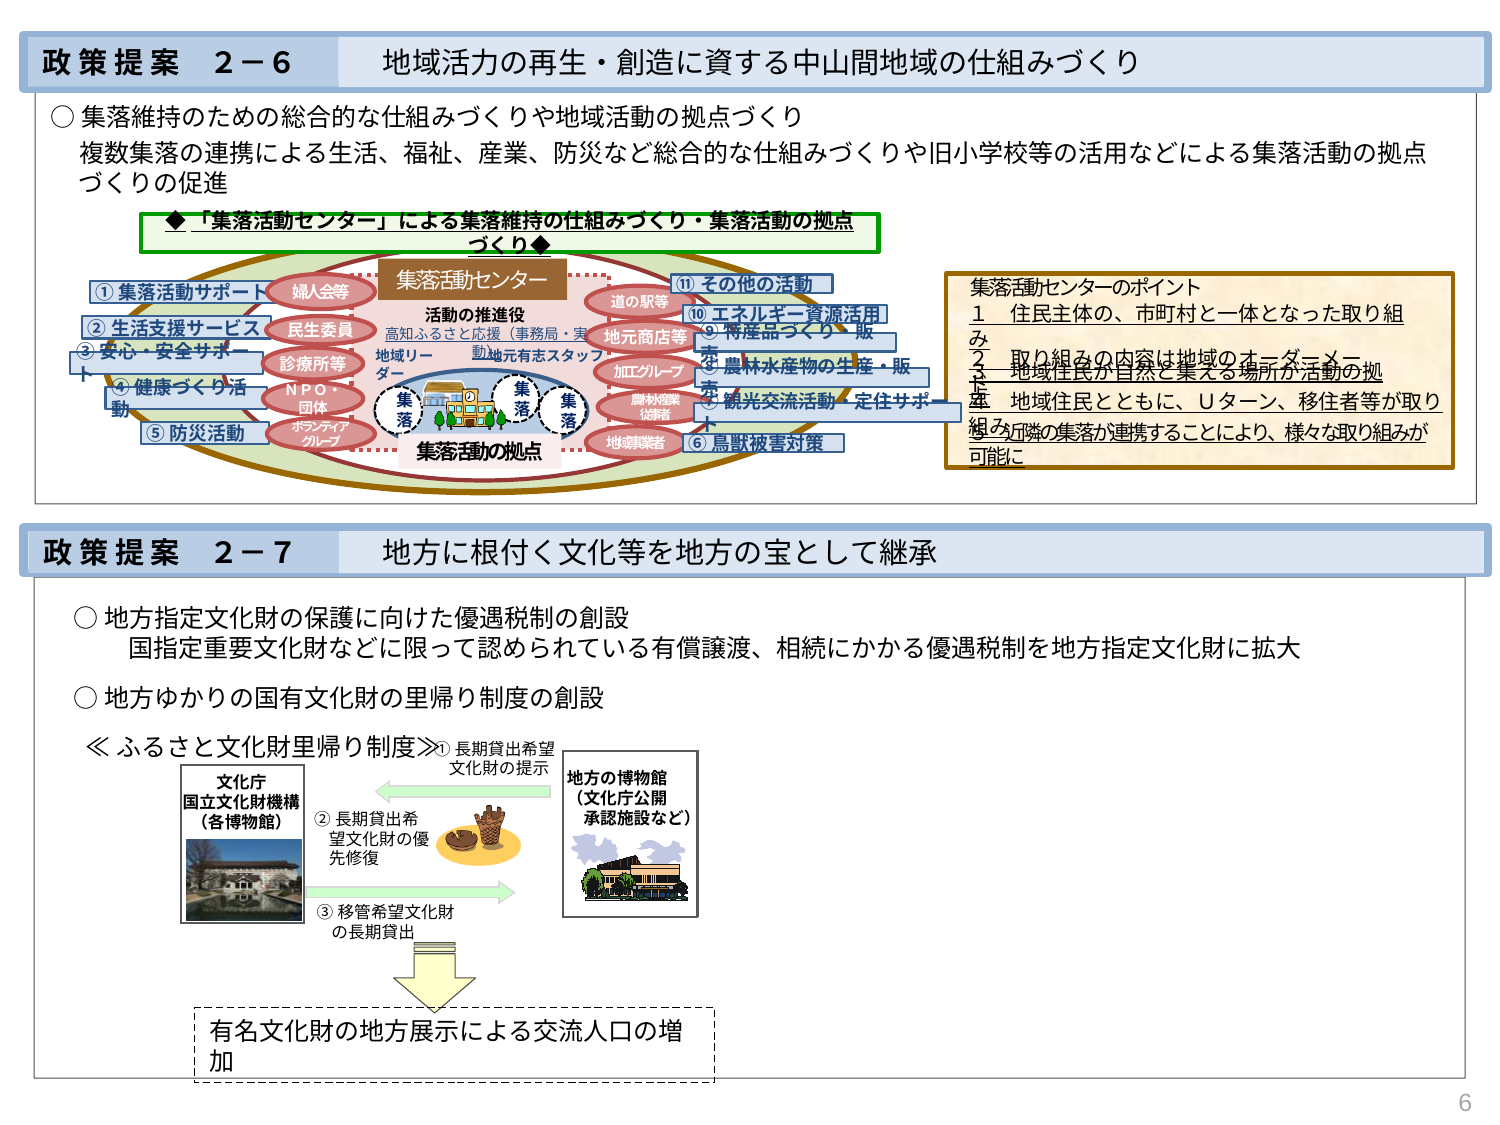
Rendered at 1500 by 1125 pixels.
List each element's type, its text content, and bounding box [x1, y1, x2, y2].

text_box ５ 近隣の集落が連携することにより、様々な取り組みが可能に [953, 420, 1453, 479]
text_box ⑪その他の活動 [671, 274, 833, 293]
text_box [663, 422, 713, 433]
text_box ⑦観光交流活動・定住サポート [694, 403, 961, 422]
text_box 集落 [372, 384, 420, 436]
text_box [658, 254, 713, 266]
text_box [349, 438, 398, 452]
text_box 集落 [536, 384, 588, 437]
text_box [568, 273, 611, 295]
text_box ◆「集落活動センター」による集落維持の仕組みづくり・集落活動の拠点づくり◆ [139, 212, 881, 254]
text_box 道の駅等 [587, 283, 697, 320]
text_box [676, 384, 741, 403]
text_box [605, 418, 611, 427]
text_box [746, 352, 858, 368]
text_box [33, 91, 1479, 506]
text_box 政 策 提 案 ２－６ [26, 35, 337, 89]
text_box [349, 375, 402, 386]
text_box ボランティア グループ [264, 416, 377, 452]
text_box ⑤防災活動 [140, 421, 269, 444]
text_box [182, 442, 756, 495]
text_box [349, 344, 355, 352]
text_box [610, 420, 627, 426]
text_box [126, 409, 251, 421]
text_box [692, 293, 712, 304]
text_box [733, 324, 848, 333]
text_box [669, 349, 747, 368]
text_box [584, 399, 590, 422]
text_box [1238, 271, 1455, 397]
text_box ②生活支援サービス [82, 316, 272, 339]
text_box [391, 951, 478, 1007]
text_box 民生委員 [264, 313, 355, 346]
text_box [335, 345, 351, 349]
text_box 集落活動センターのポイント [935, 264, 1238, 311]
text_box [335, 377, 351, 384]
text_box 地域活力の再生・創造に資する中山間地域の仕組みづくり [337, 35, 1486, 89]
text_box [180, 737, 699, 943]
text_box [699, 422, 818, 433]
text_box [560, 380, 611, 396]
text_box ④健康づくり活動 [105, 386, 267, 409]
text_box 加工グループ [598, 354, 704, 391]
text_box 集落活動センター [378, 258, 568, 295]
text_box [732, 387, 852, 403]
text_box [221, 339, 297, 356]
text_box [513, 415, 548, 433]
text_box [562, 438, 589, 452]
text_box １ 住民主体の、市町村と一体となった取り組み [953, 290, 1439, 362]
text_box 婦人会等 [264, 271, 377, 312]
text_box 6 [1443, 1079, 1500, 1125]
text_box [410, 426, 428, 433]
text_box [104, 374, 224, 386]
text_box ①集落活動サポート [89, 281, 274, 304]
text_box [568, 386, 605, 438]
text_box [240, 408, 298, 425]
text_box [339, 386, 395, 438]
text_box ２ 取り組みの内容は地域のオーダーメード [953, 338, 1386, 362]
text_box [944, 311, 953, 403]
text_box ≪ふるさと文化財里帰り制度≫ [70, 723, 457, 769]
text_box 集落 [496, 380, 542, 425]
text_box [480, 380, 497, 384]
text_box ⑨特産品づくり・販売 [694, 333, 897, 352]
text_box [665, 315, 682, 321]
text_box [694, 324, 738, 333]
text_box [23, 527, 1489, 574]
text_box [944, 422, 953, 470]
text_box [610, 386, 629, 394]
text_box [535, 380, 569, 396]
text_box [307, 450, 635, 483]
text_box 有名文化財の地方展示による交流人口の増加 [194, 1007, 715, 1083]
text_box [186, 254, 372, 281]
text_box [349, 308, 355, 316]
text_box [32, 582, 1467, 1080]
text_box ４ 地域住民とともに、Ｕターン、移住者等が取り組み [953, 397, 1466, 431]
text_box ＮＰＯ・団体 [260, 381, 366, 417]
text_box [313, 254, 671, 286]
text_box [128, 304, 253, 316]
text_box ⑩エネルギー資源活用 [682, 304, 888, 324]
text_box ⑧農林水産物の生産・販売 [694, 368, 929, 387]
text_box [356, 273, 378, 295]
picture [409, 374, 508, 434]
text_box [241, 304, 351, 320]
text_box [360, 297, 647, 373]
text_box [698, 293, 818, 304]
text_box ○集落維持のための総合的な仕組みづくりや地域活動の拠点づくり 複数集落の連携による生活、福祉、産業、防災など総合的な仕組みづくりや旧小学校等の活用などによる集落活動の拠点づくりの促進 [35, 93, 1453, 205]
text_box 集落活動の拠点 [398, 433, 562, 469]
text_box 地域事業者 [583, 424, 682, 461]
text_box [221, 371, 291, 389]
text_box 診療所等 [260, 345, 356, 382]
text_box ⑥鳥獣被害対策 [682, 433, 845, 453]
text_box [104, 339, 225, 351]
text_box ③安心・安全サポート [70, 351, 263, 374]
text_box ３ 地域住民が自然と集える場所が活動の拠点 [953, 362, 1413, 397]
text_box 地元商店等 [652, 319, 707, 355]
text_box [594, 254, 758, 279]
text_box 農林水産業 従事者 [595, 389, 715, 426]
text_box [21, 33, 1490, 91]
